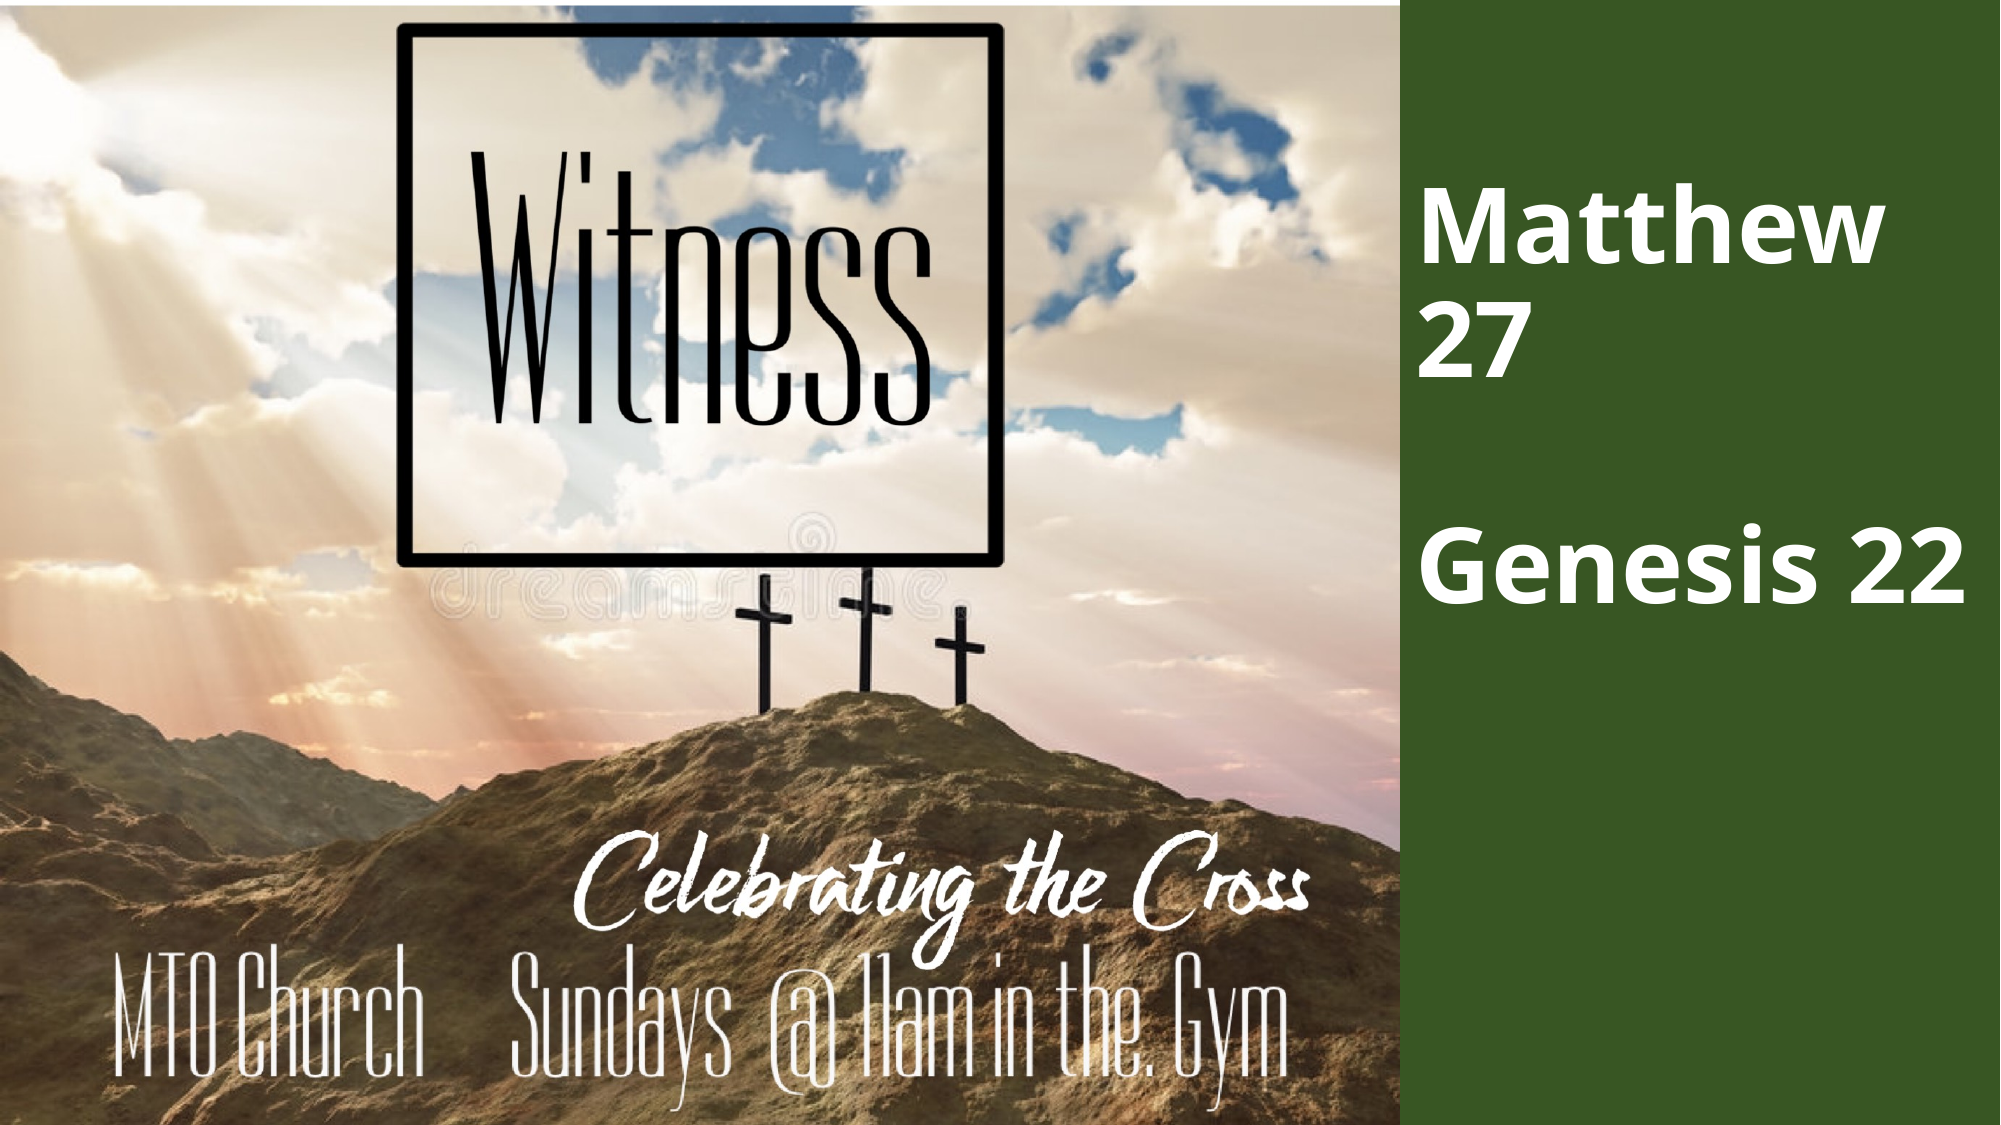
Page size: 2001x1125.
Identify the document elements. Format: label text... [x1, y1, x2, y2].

title Matthew 27 Genesis 22 [1400, 90, 2000, 861]
picture [0, 0, 1400, 1125]
